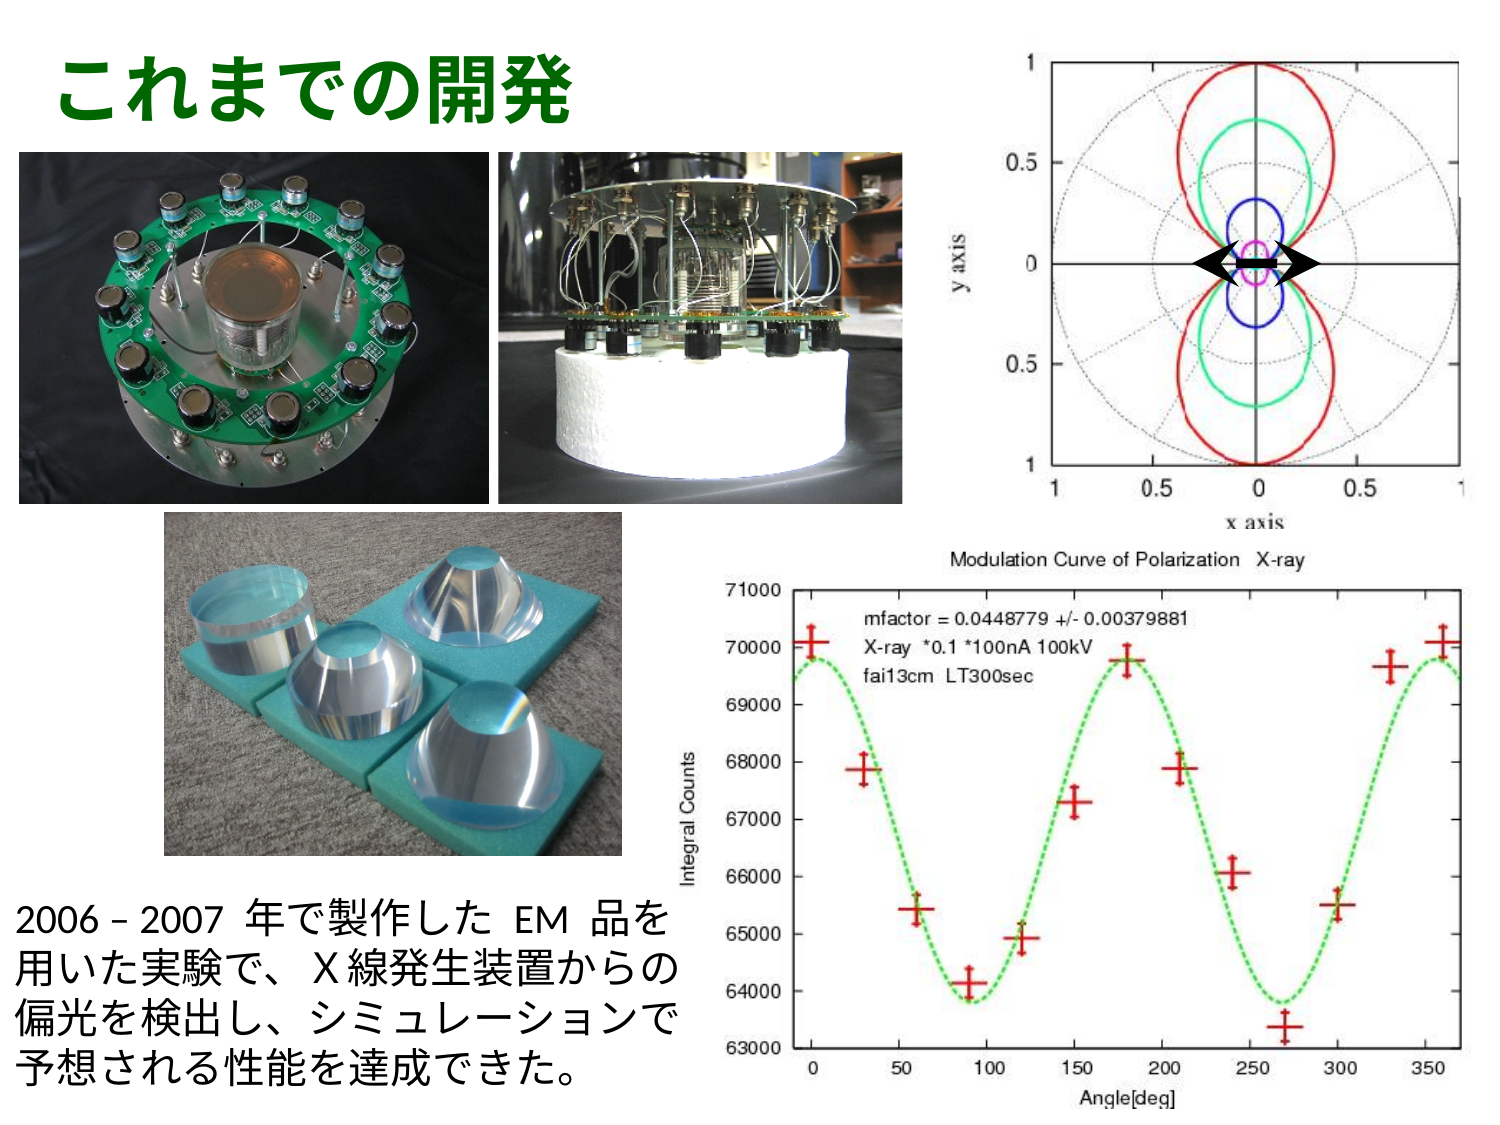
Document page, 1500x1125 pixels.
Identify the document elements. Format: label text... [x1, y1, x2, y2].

picture [163, 512, 622, 856]
picture [498, 152, 903, 505]
text_box 2006 – 2007 年で製作した EM 品を 用いた実験で、Ｘ線発生装置からの 偏光を検出し、シミュレーションで 予想される性能を達成できた。 [0, 884, 662, 1100]
text_box これまでの開発 [34, 35, 589, 140]
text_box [920, 0, 1500, 537]
picture [667, 528, 1495, 1110]
picture [17, 152, 492, 505]
